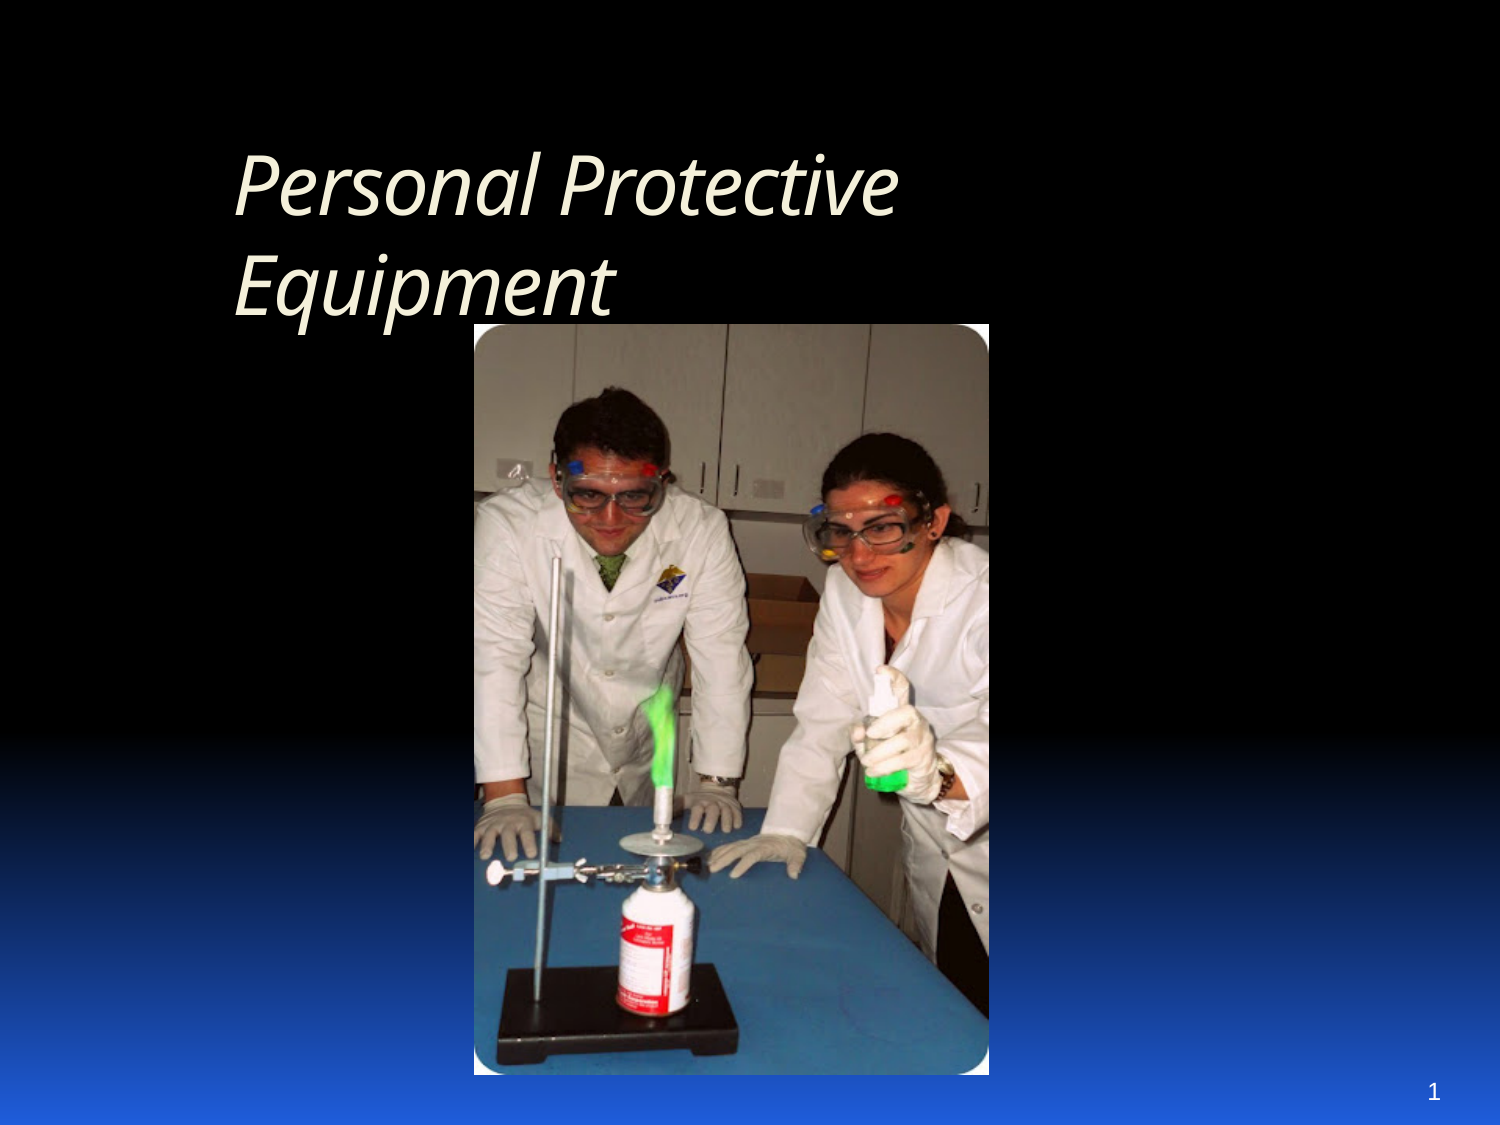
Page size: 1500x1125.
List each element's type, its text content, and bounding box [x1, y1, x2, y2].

slide_number 1 [1412, 1052, 1488, 1113]
picture [474, 324, 990, 1076]
title Personal Protective Equipment [217, 125, 1193, 317]
